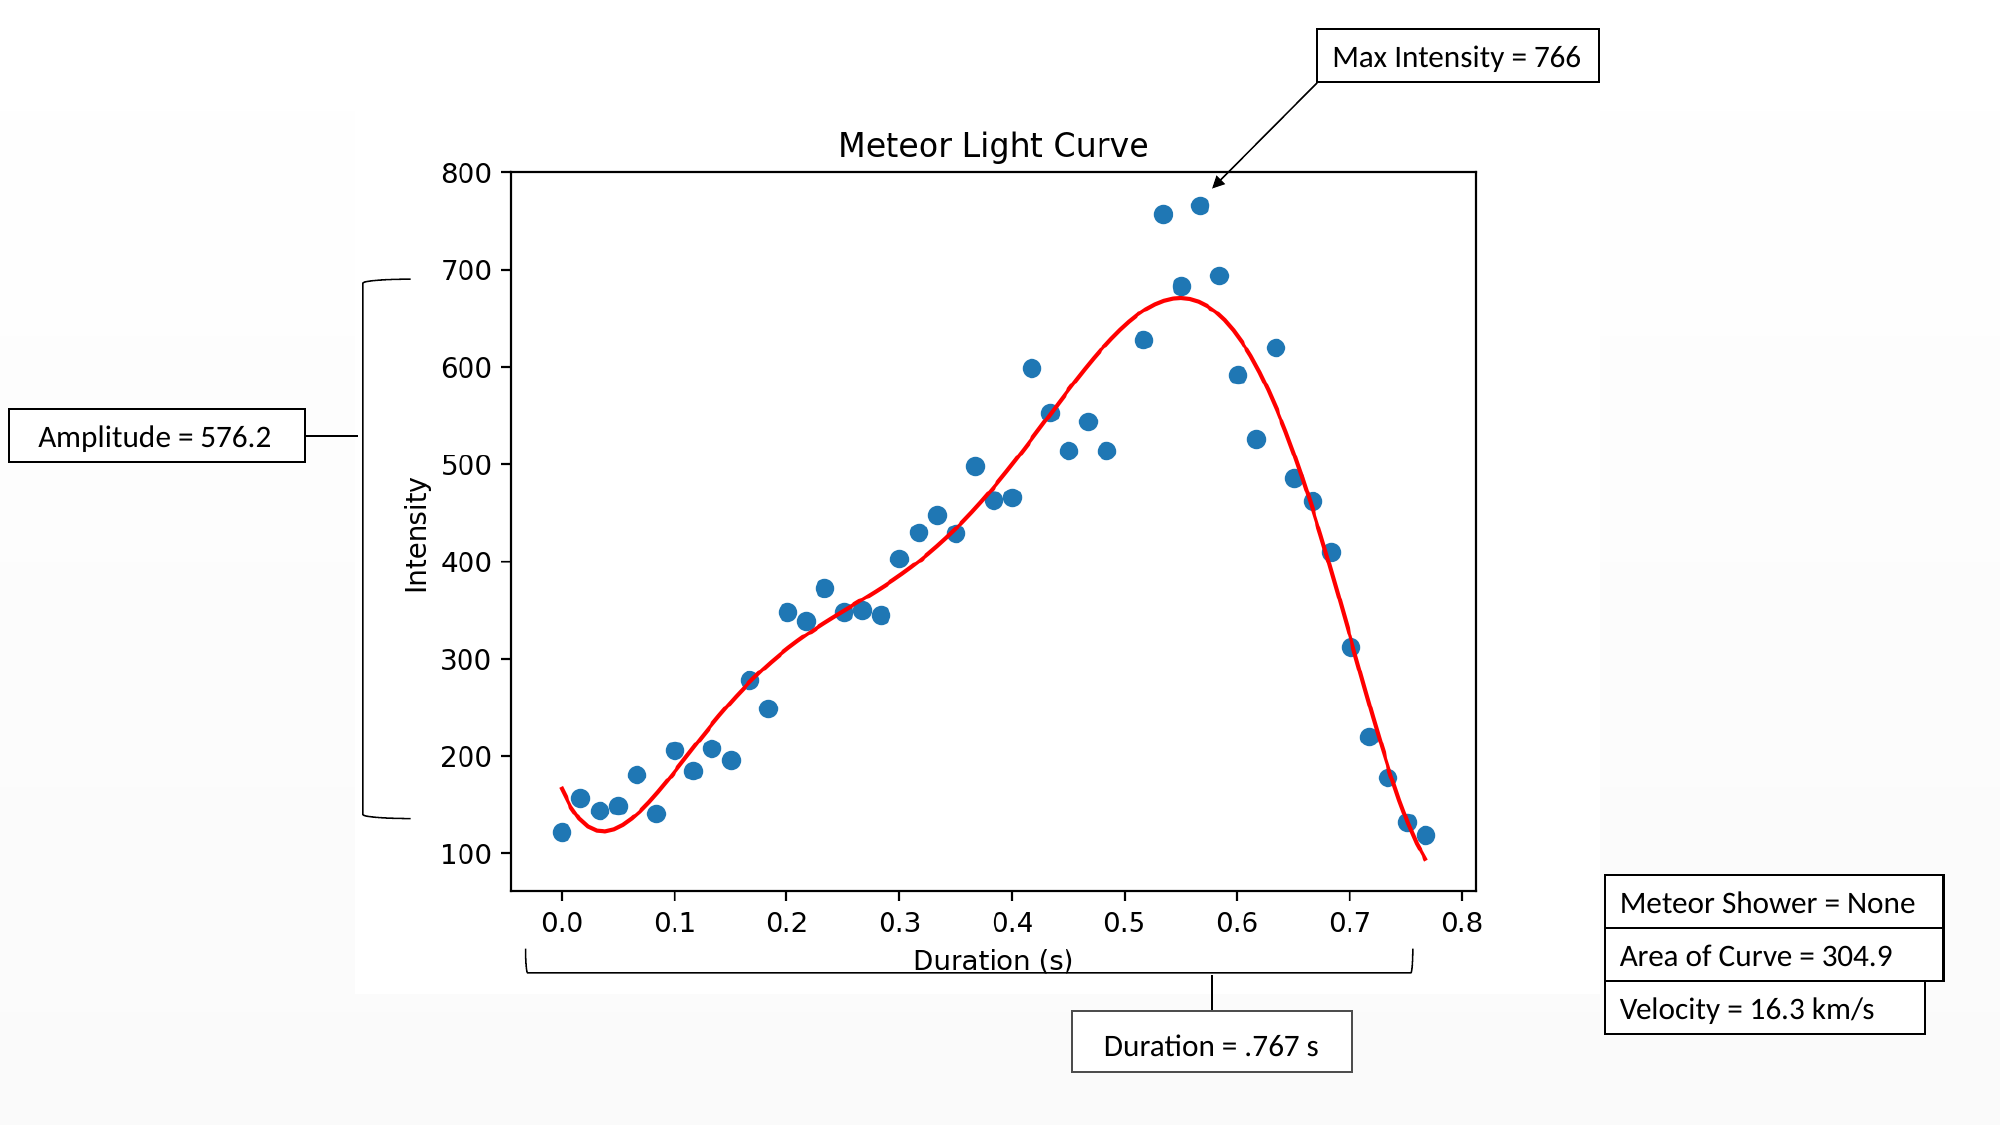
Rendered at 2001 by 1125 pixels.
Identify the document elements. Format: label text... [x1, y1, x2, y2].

text_box Max Intensity = 766 [1317, 28, 1600, 59]
text_box Duration = .767 s [1072, 1011, 1353, 1072]
text_box Amplitude = 576.2 [9, 409, 306, 463]
text_box Velocity = 16.3 km/s [1604, 980, 1926, 1034]
text_box Meteor Shower = None [1604, 874, 1944, 928]
text_box Area of Curve = 304.9 [1604, 928, 1944, 981]
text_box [1211, 82, 1318, 189]
picture [355, 60, 1600, 994]
